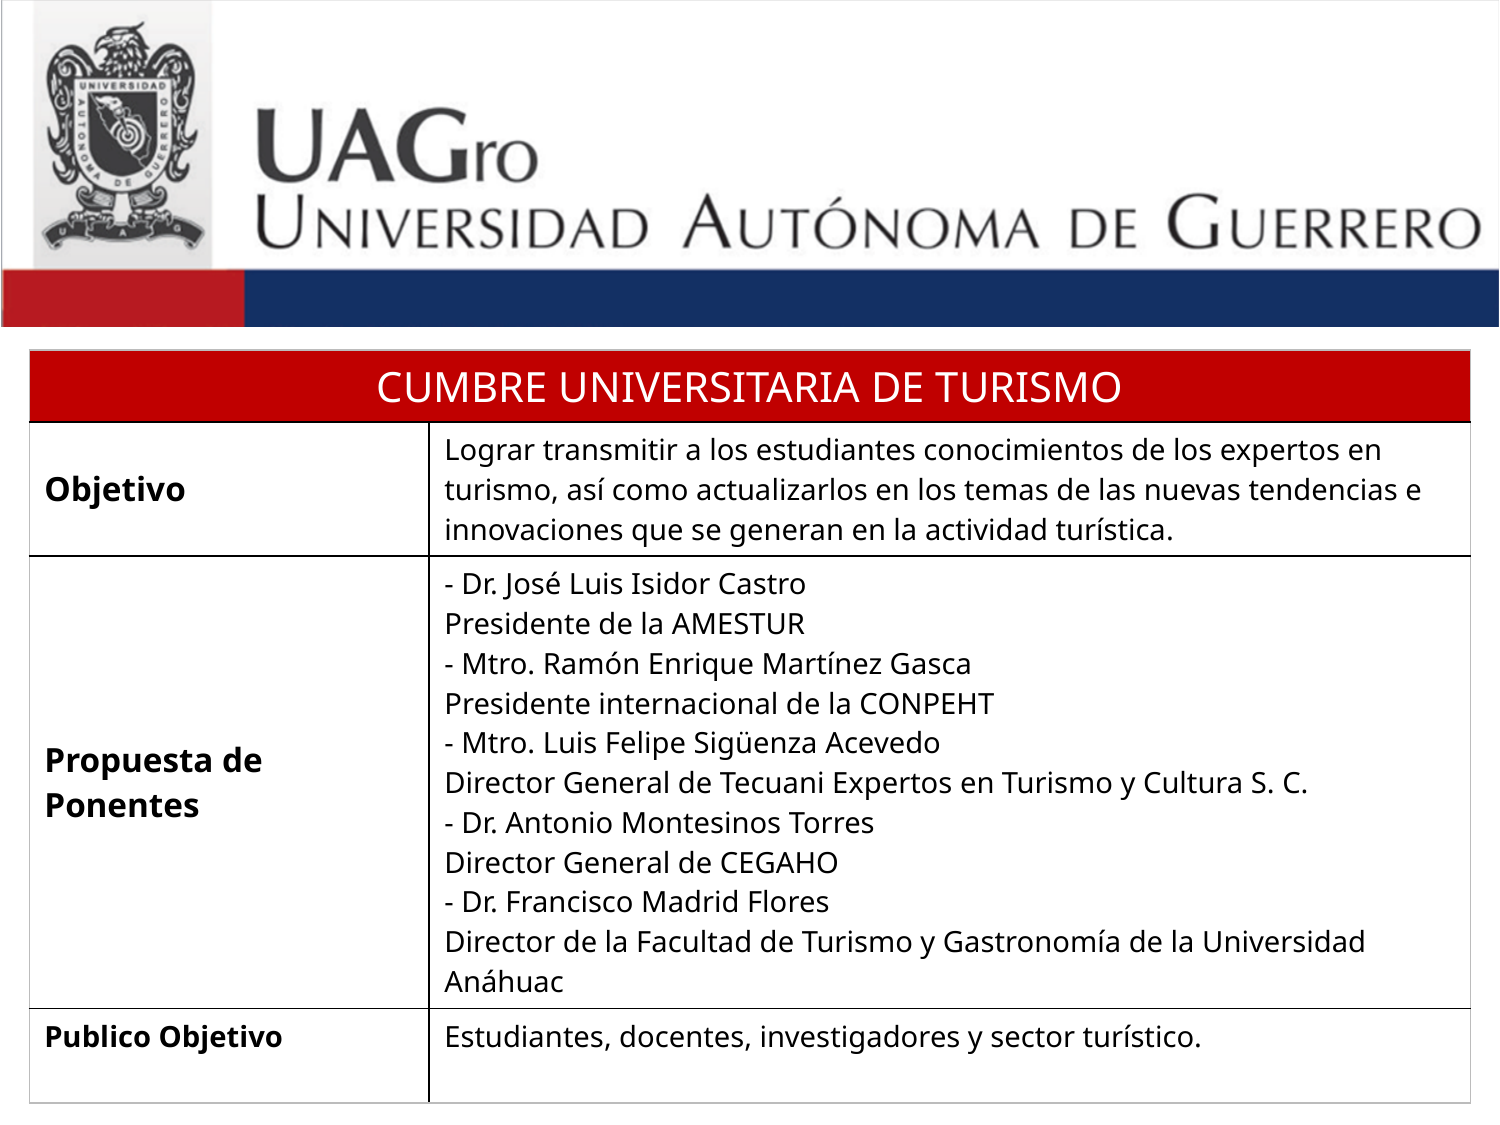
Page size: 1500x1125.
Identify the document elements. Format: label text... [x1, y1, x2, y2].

table_cell Estudiantes, docentes, investigadores y sector turístico. [430, 1009, 1470, 1102]
table_cell Publico Objetivo [30, 1009, 428, 1102]
table_cell Objetivo [30, 423, 428, 555]
table_cell Propuesta de Ponentes [30, 557, 428, 1008]
table_header CUMBRE UNIVERSITARIA DE TURISMO [30, 351, 1470, 421]
picture [0, 0, 1500, 327]
table_cell - Dr. José Luis Isidor Castro Presidente de la AMESTUR - Mtro. Ramón Enrique Martínez Gasca Presidente internacional de la CONPEHT - Mtro. Luis Felipe Sigüenza Acevedo Director General de Tecuani Expertos en Turismo y Cultura S. C. - Dr. Antonio Montesinos Torres Director General de CEGAHO - Dr. Francisco Madrid Flores Director de la Facultad de Turismo y Gastronomía de la Universidad Anáhuac [430, 557, 1470, 1008]
table_cell Lograr transmitir a los estudiantes conocimientos de los expertos en turismo, así como actualizarlos en los temas de las nuevas tendencias e innovaciones que se generan en la actividad turística. [430, 423, 1470, 555]
